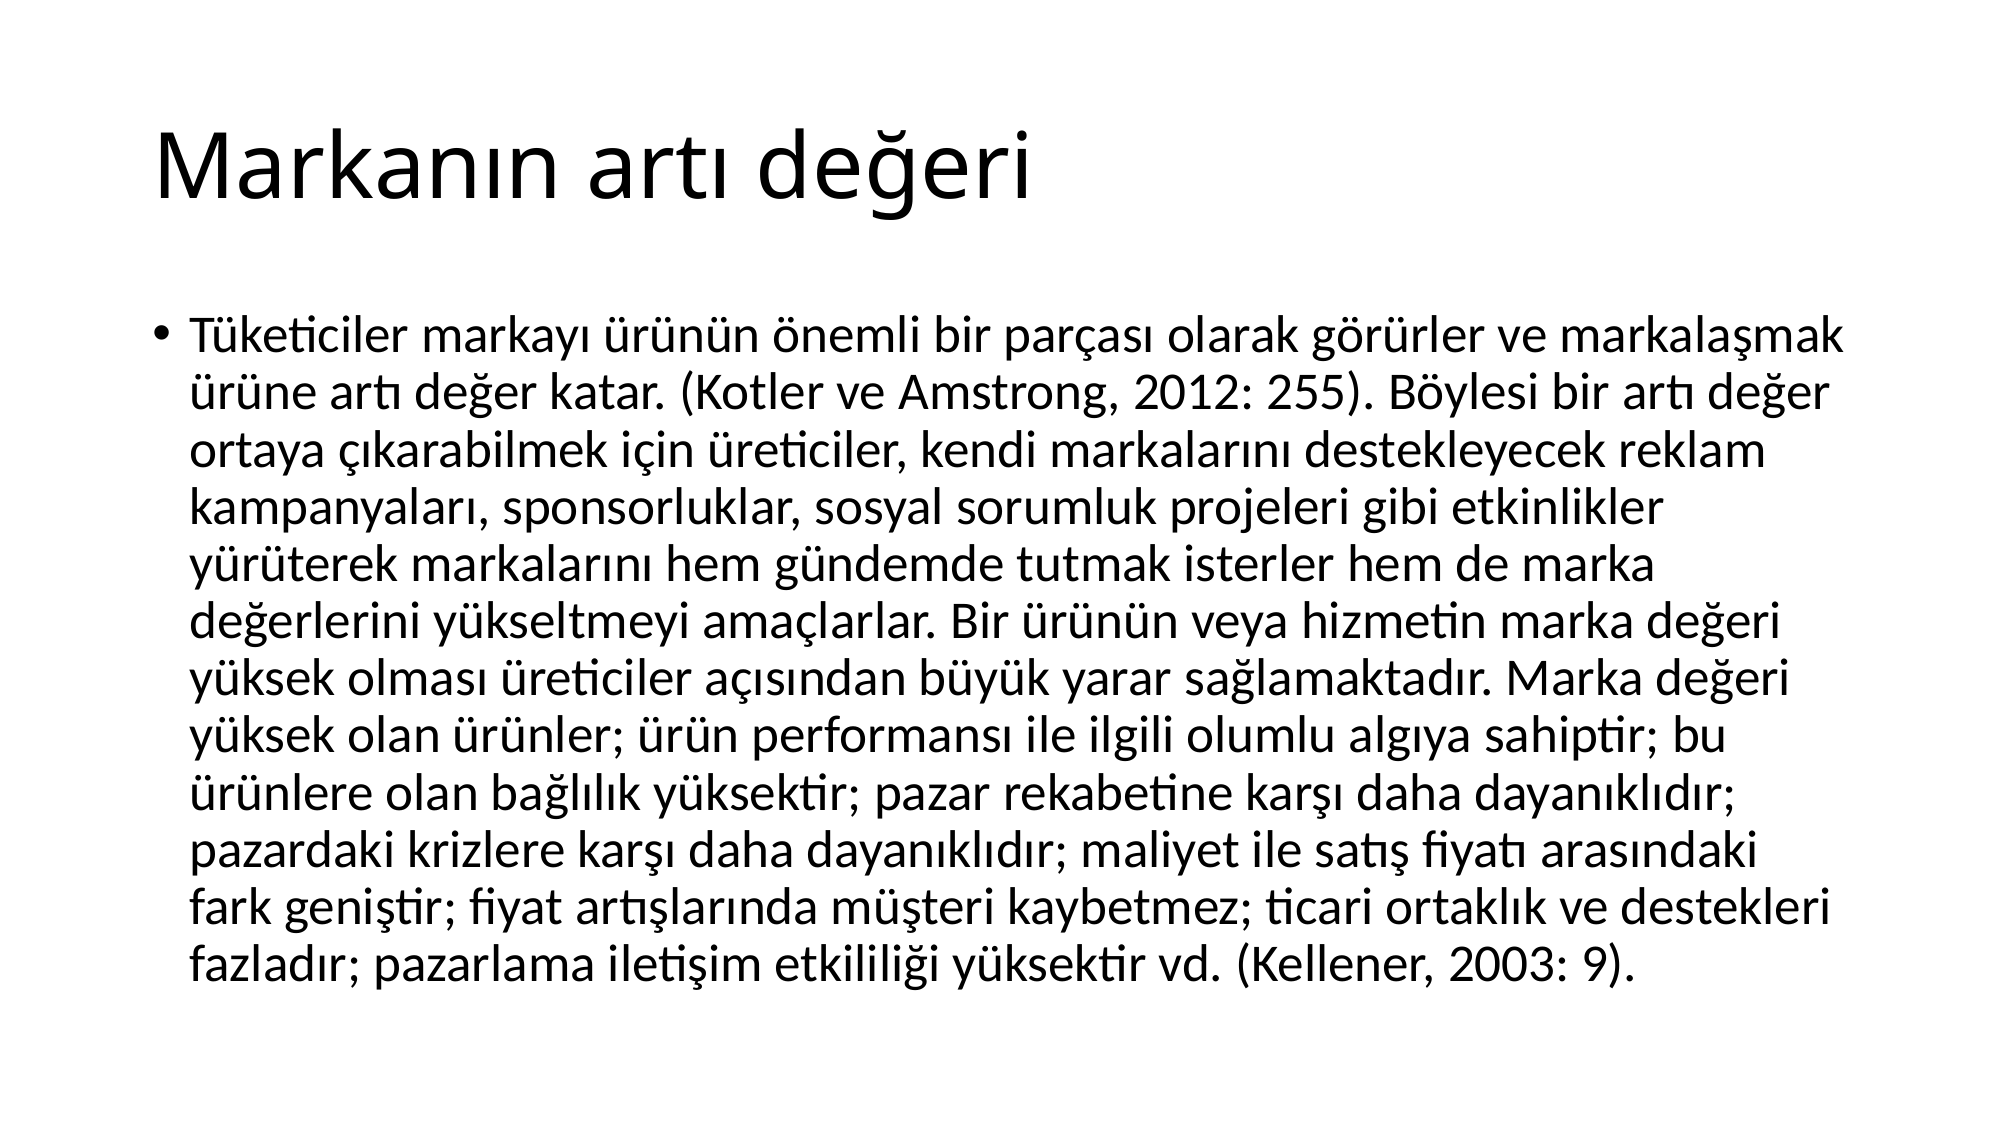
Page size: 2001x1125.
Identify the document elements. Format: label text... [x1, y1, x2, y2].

list Tüketiciler markayı ürünün önemli bir parçası olarak görürler ve markalaşmak ürüne artı değer katar. (Kotler ve Amstrong, 2012: 255). Böylesi bir artı değer ortaya çıkarabilmek için üreticiler, kendi markalarını destekleyecek reklam kampanyaları, sponsorluklar, sosyal sorumluk projeleri gibi etkinlikler yürüterek markalarını hem gündemde tutmak isterler hem de marka değerlerini yükseltmeyi amaçlarlar. Bir ürünün veya hizmetin marka değeri yüksek olması üreticiler açısından büyük yarar sağlamaktadır. Marka değeri yüksek olan ürünler; ürün performansı ile ilgili olumlu algıya sahiptir; bu ürünlere olan bağlılık yüksektir; pazar rekabetine karşı daha dayanıklıdır; pazardaki krizlere karşı daha dayanıklıdır; maliyet ile satış fiyatı arasındaki fark geniştir; fiyat artışlarında müşteri kaybetmez; ticari ortaklık ve destekleri fazladır; pazarlama iletişim etkililiği yüksektir vd. (Kellener, 2003: 9). [137, 299, 1863, 1014]
title Markanın artı değeri [137, 59, 1863, 278]
